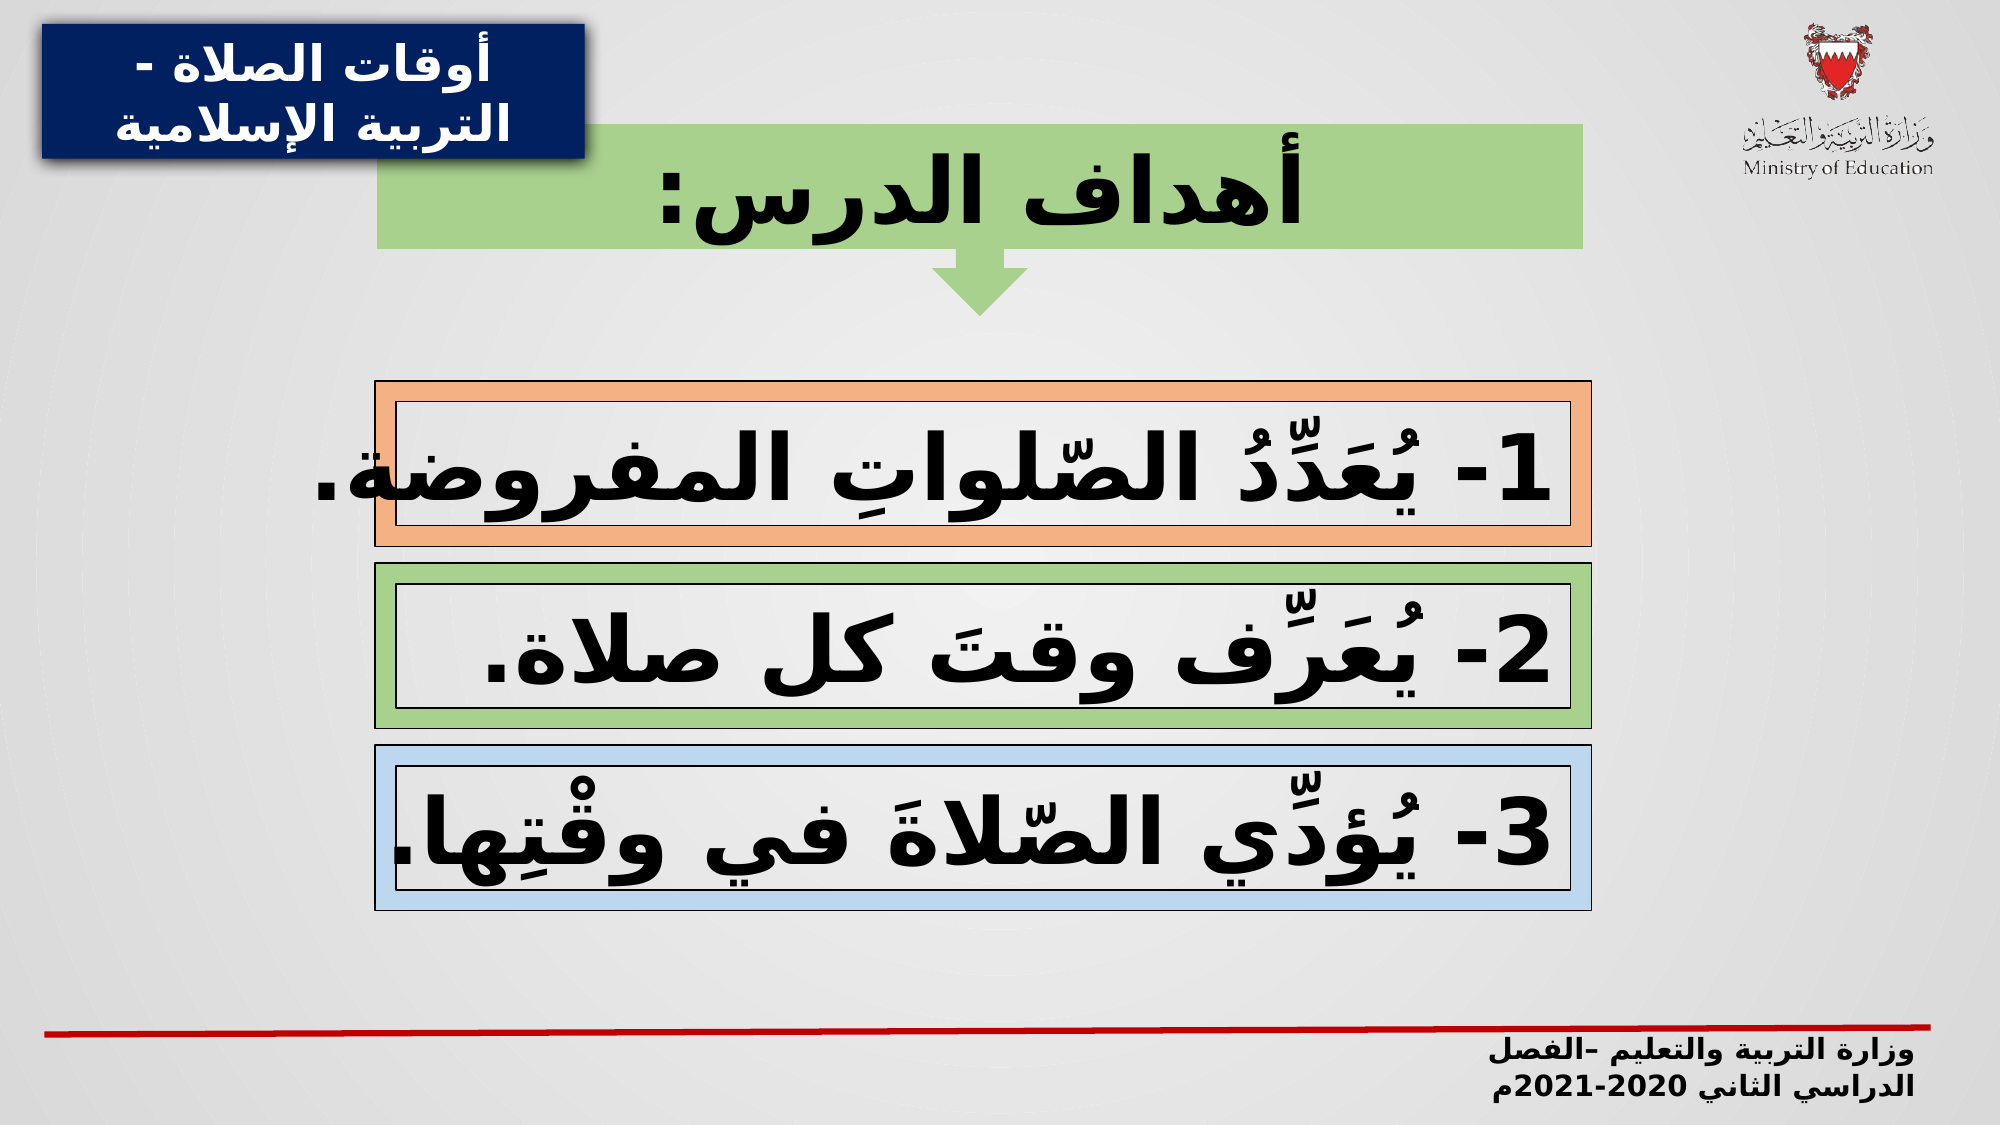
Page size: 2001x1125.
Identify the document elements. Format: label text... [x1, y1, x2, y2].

text_box 2- يُعَرِّف وقتَ كل صلاة. [375, 563, 1592, 729]
text_box 1- يُعَدِّدُ الصّلواتِ المفروضة. [375, 381, 1592, 547]
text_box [44, 1027, 1931, 1035]
text_box 3- يُؤدِّي الصّلاةَ في وقْتِها. [375, 745, 1592, 911]
text_box أوقات الصلاة - التربية الإسلامية [42, 23, 585, 159]
picture [1705, 0, 1976, 208]
text_box أهداف الدرس: [376, 123, 1584, 317]
text_box وزارة التربية والتعليم –الفصل الدراسي الثاني 2020-2021م [1369, 1035, 1931, 1097]
